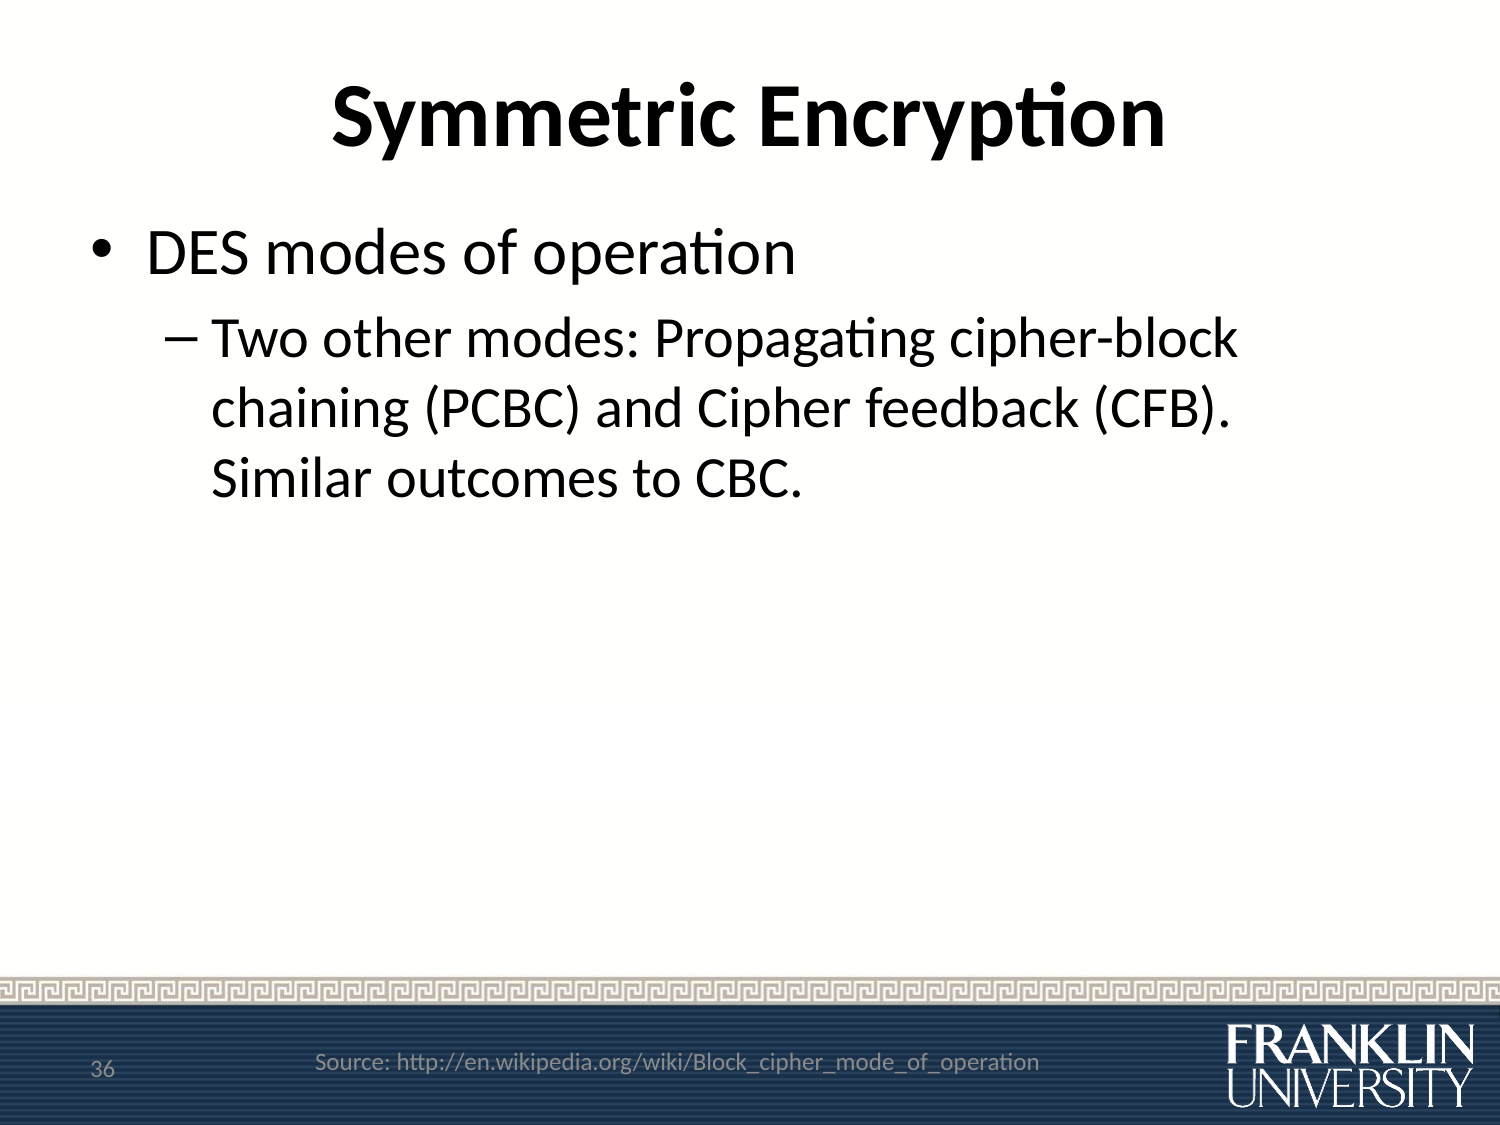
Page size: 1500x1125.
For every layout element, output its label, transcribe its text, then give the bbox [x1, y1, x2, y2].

slide_number 36 [75, 1037, 425, 1098]
text_box Source: http://en.wikipedia.org/wiki/Block_cipher_mode_of_operation [299, 1037, 1138, 1083]
title Symmetric Encryption [75, 45, 1425, 175]
picture [0, 0, 1500, 1125]
list DES modes of operation Two other modes: Propagating cipher-block chaining (PCBC) and Cipher feedback (CFB). Similar outcomes to CBC. [75, 200, 1425, 963]
